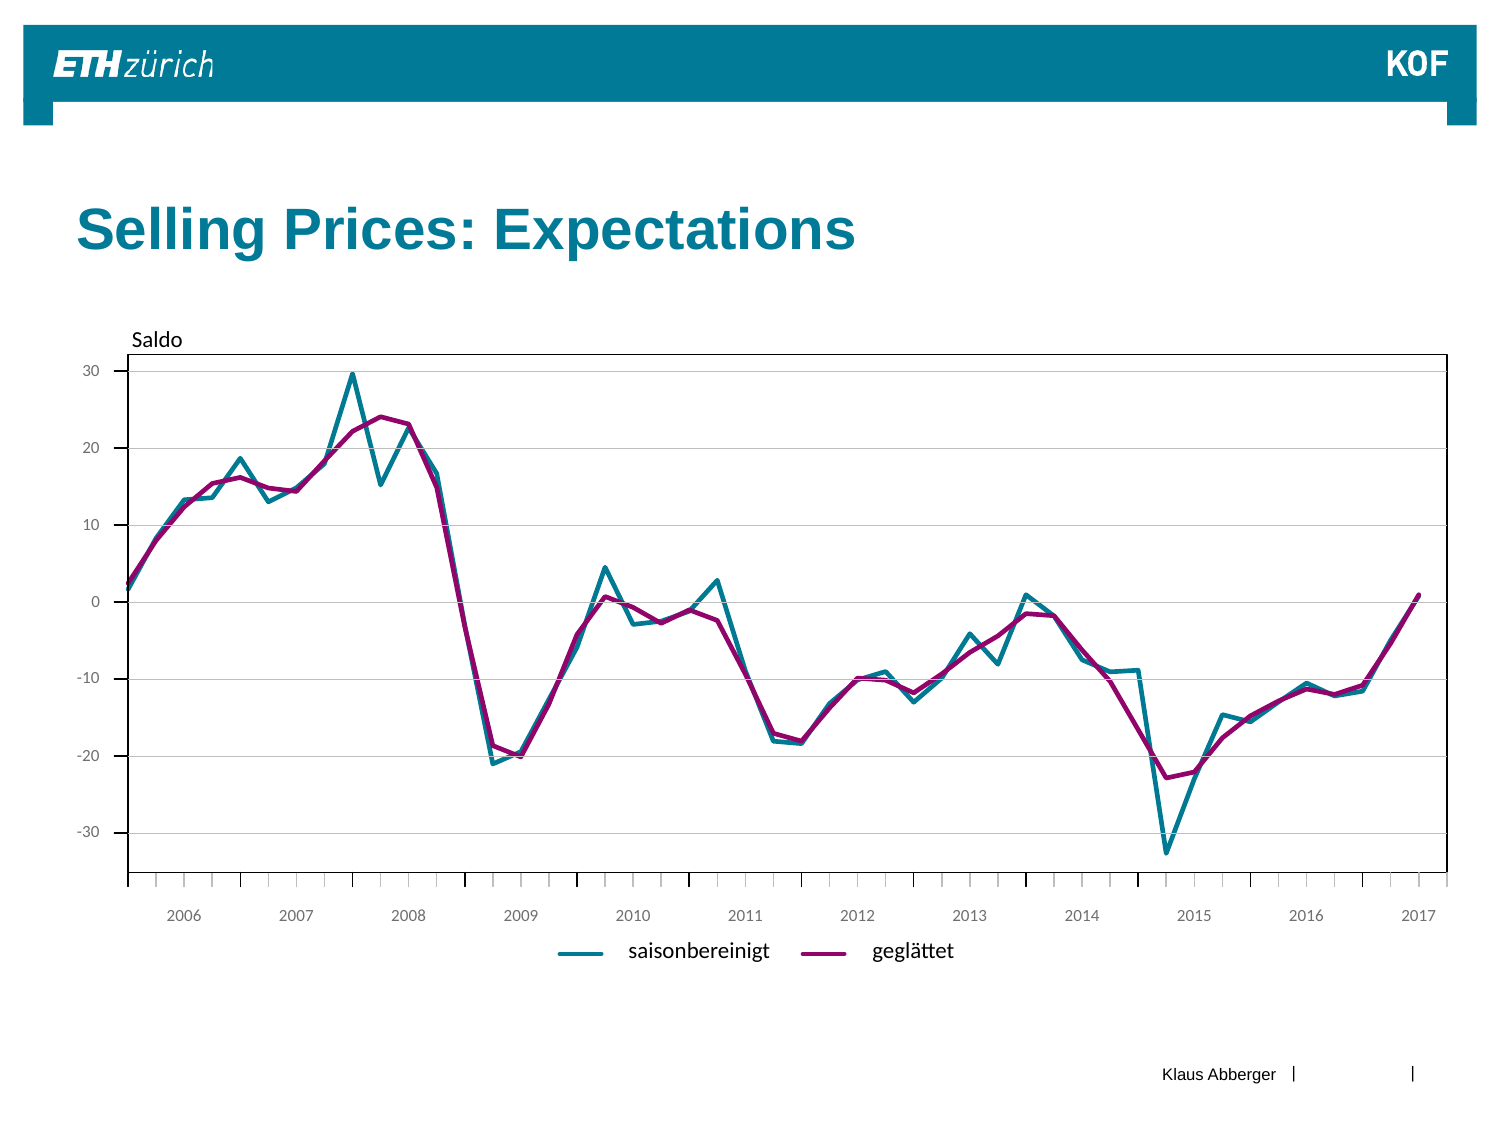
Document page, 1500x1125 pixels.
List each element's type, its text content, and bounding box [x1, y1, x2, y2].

title Selling Prices: Expectations [53, 101, 1447, 262]
footer Klaus Abberger [53, 1034, 1277, 1112]
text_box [52, 331, 1448, 1023]
